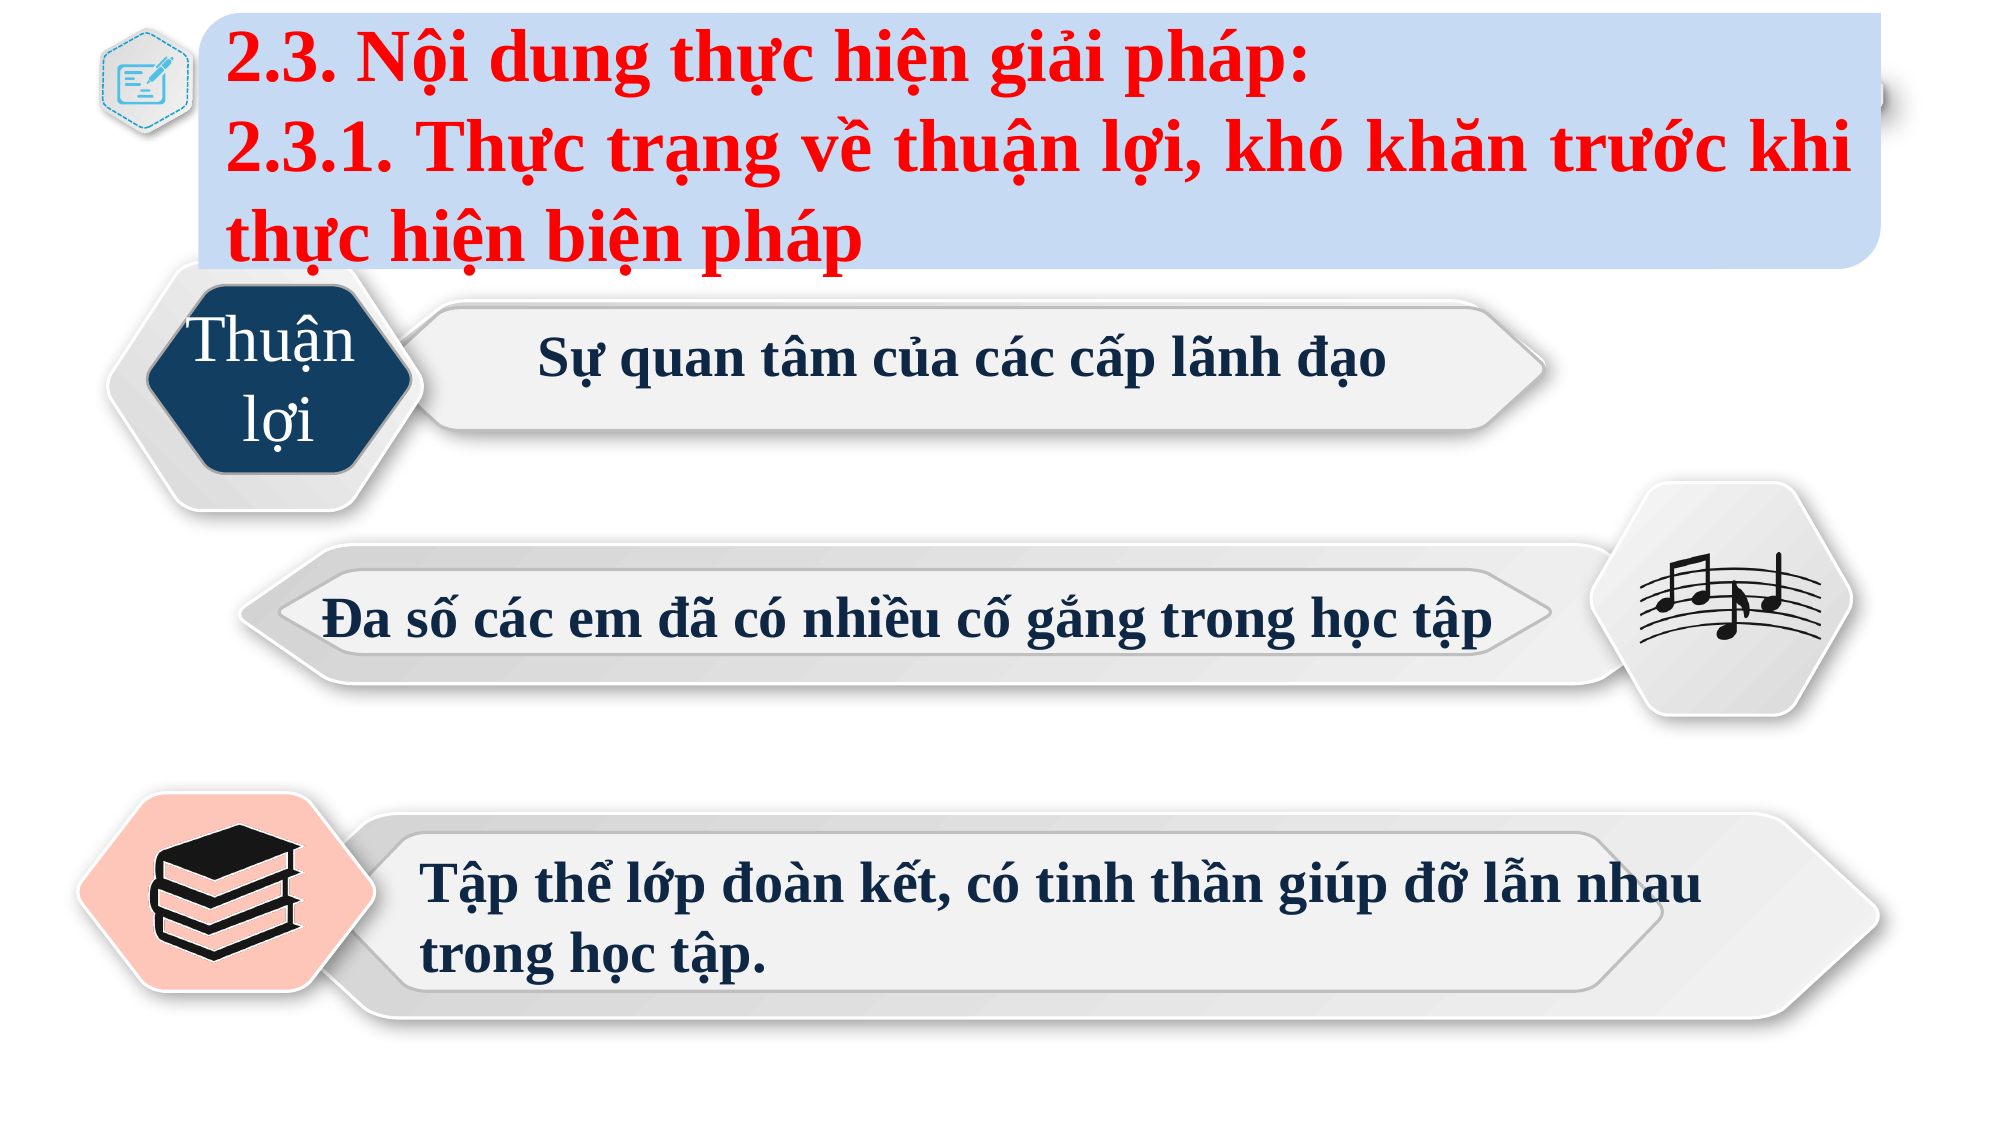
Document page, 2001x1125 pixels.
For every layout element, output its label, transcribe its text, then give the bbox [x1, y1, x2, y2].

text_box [76, 792, 1879, 1018]
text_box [106, 262, 1545, 511]
text_box 2.3. Nội dung thực hiện giải pháp: 2.3.1. Thực trạng về thuận lợi, khó khăn trước khi thực hiện biện pháp [197, 12, 1882, 270]
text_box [239, 482, 1853, 716]
